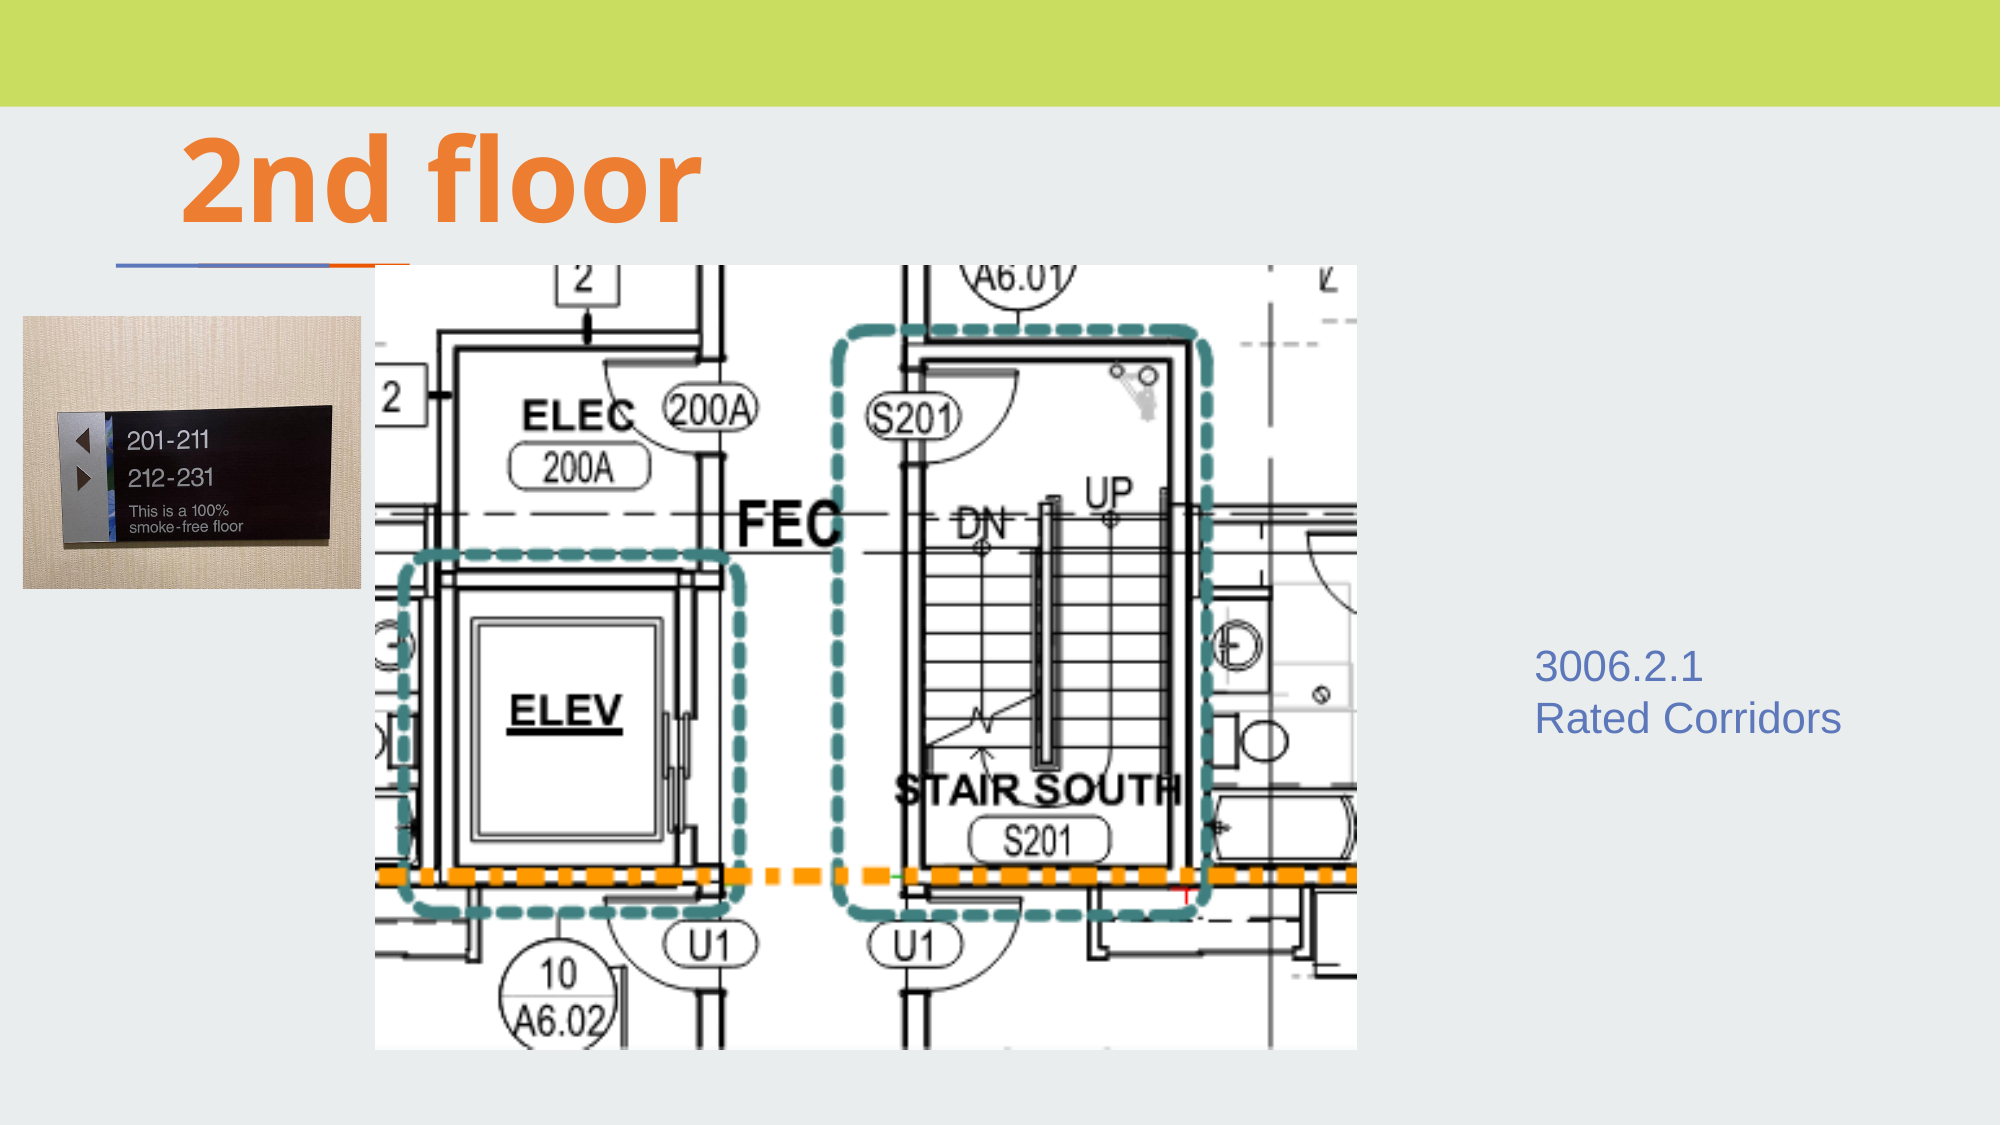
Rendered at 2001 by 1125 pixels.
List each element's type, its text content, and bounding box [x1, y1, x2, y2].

picture [22, 315, 362, 589]
title 2nd floor [159, 85, 1841, 450]
picture [374, 265, 1357, 1051]
text_box 3006.2.1 Rated Corridors [1519, 622, 1917, 746]
